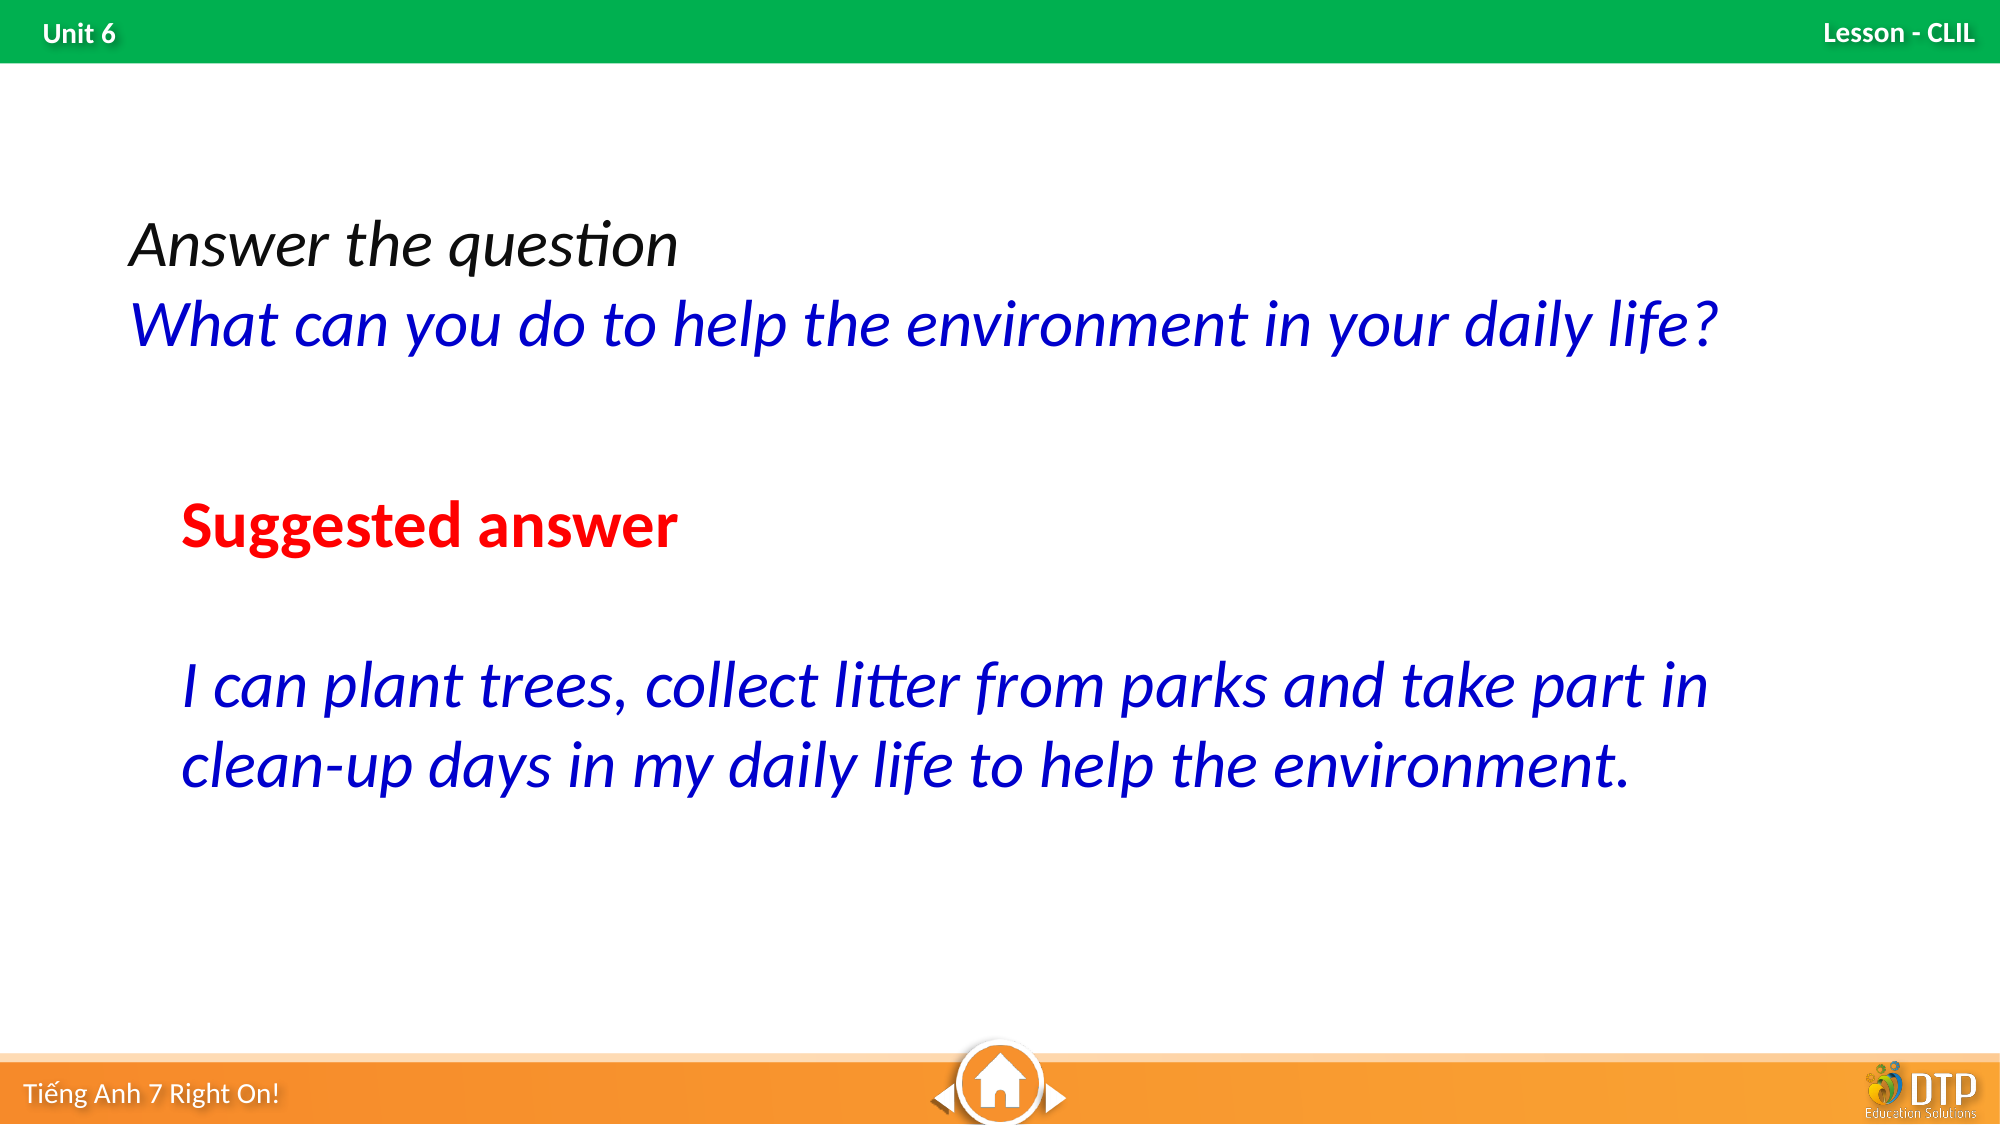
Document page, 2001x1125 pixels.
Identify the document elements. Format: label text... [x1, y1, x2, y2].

picture [0, 64, 2000, 1125]
text_box Answer the question What can you do to help the environment in your daily life? [114, 112, 1893, 687]
text_box Suggested answer I can plant trees, collect litter from parks and take part in clean-up days in my daily life to help the environment. [166, 473, 1865, 808]
